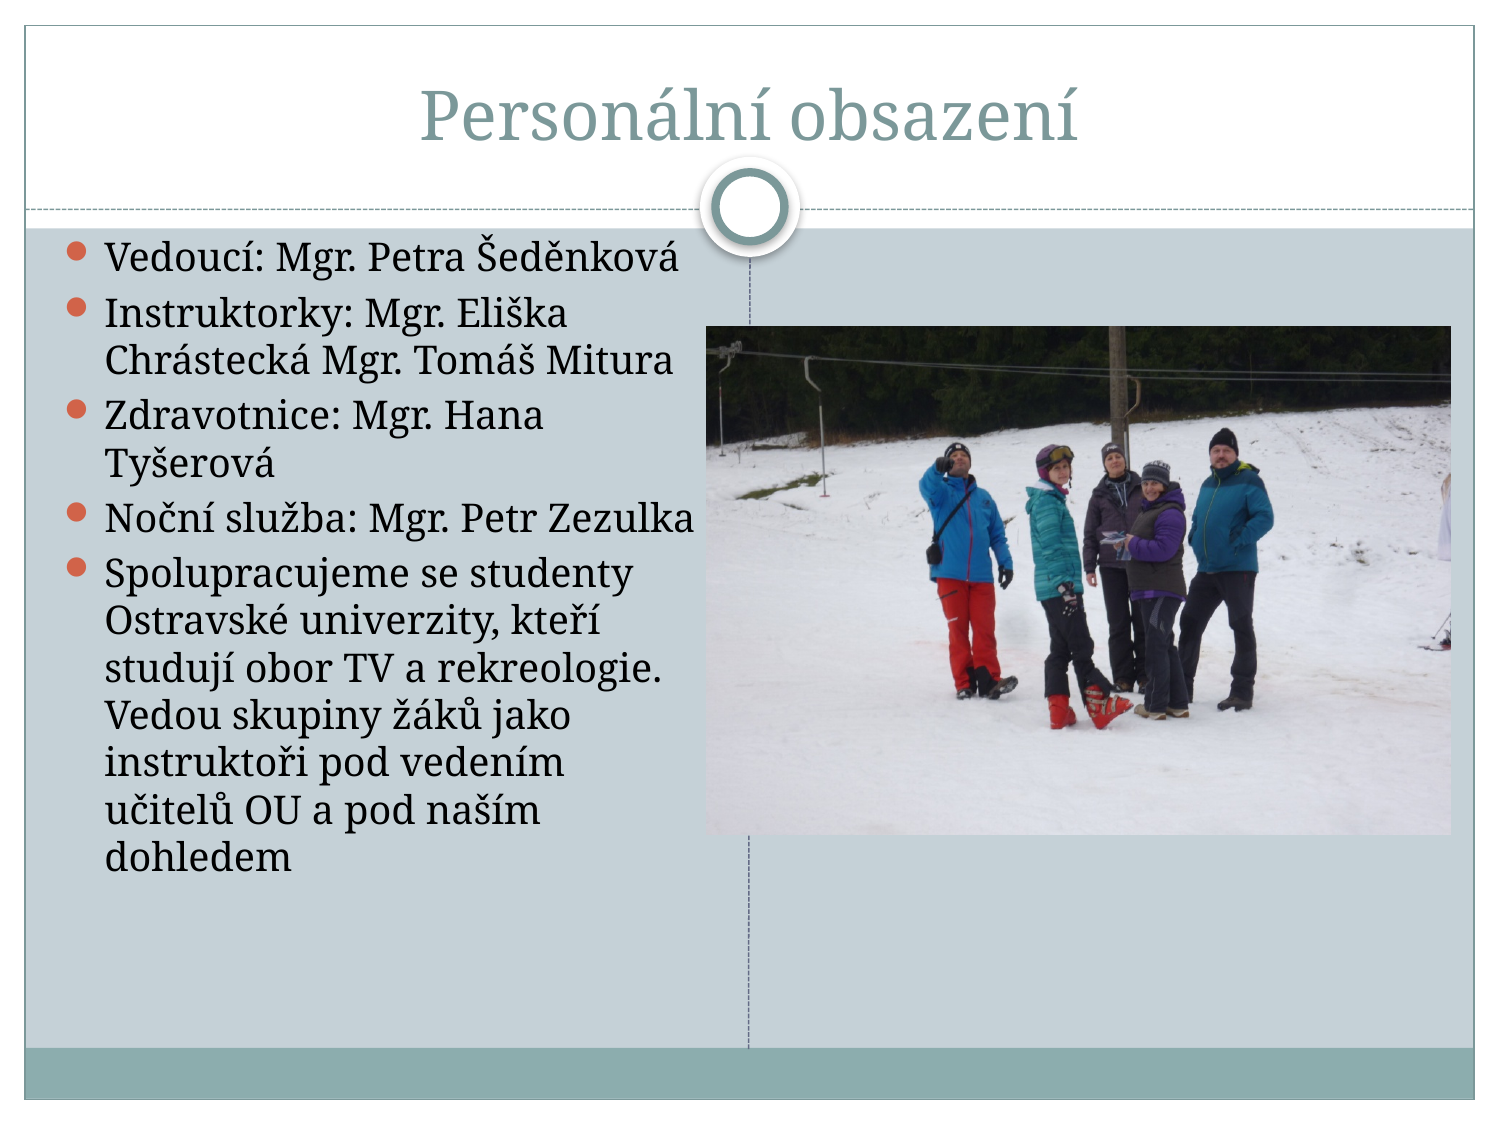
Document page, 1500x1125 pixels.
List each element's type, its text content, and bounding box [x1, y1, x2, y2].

list Vedoucí: Mgr. Petra Šeděnková Instruktorky: Mgr. Eliška Chrástecká Mgr. Tomáš Mitura Zdravotnice: Mgr. Hana Tyšerová Noční služba: Mgr. Petr Zezulka Spolupracujeme se studenty Ostravské univerzity, kteří studují obor TV a rekreologie. Vedou skupiny žáků jako instruktoři pod vedením učitelů OU a pod naším dohledem [49, 224, 712, 993]
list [705, 326, 1451, 835]
title Personální obsazení [49, 37, 1450, 162]
